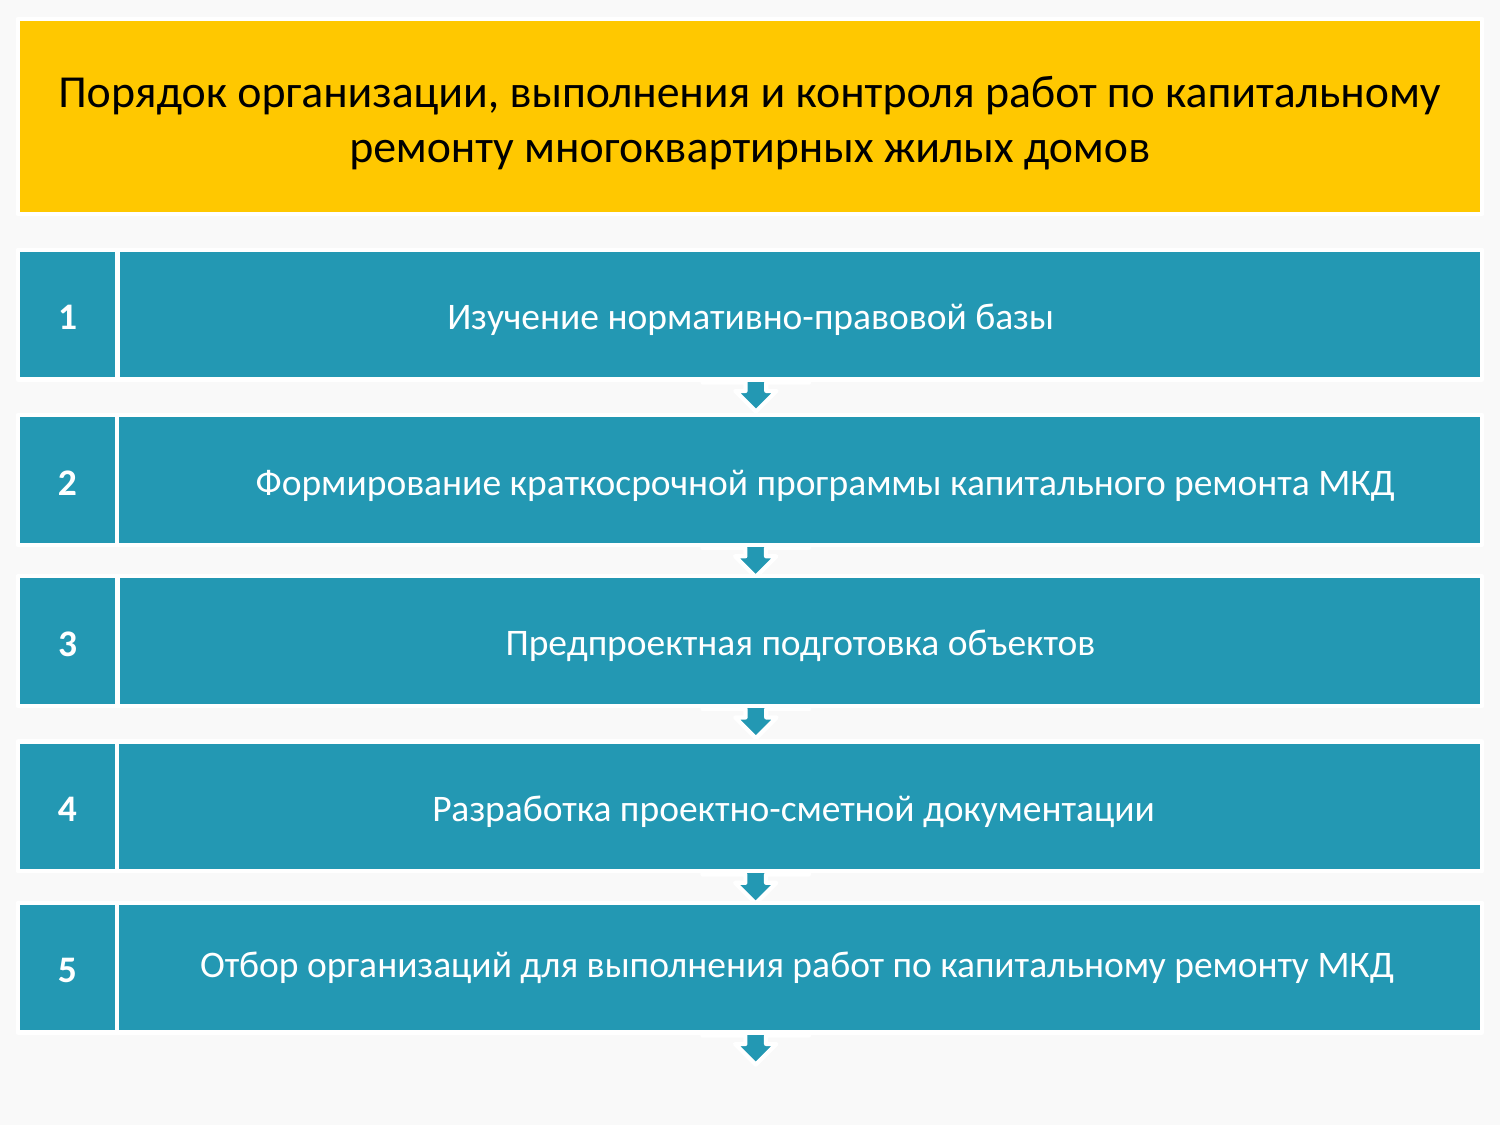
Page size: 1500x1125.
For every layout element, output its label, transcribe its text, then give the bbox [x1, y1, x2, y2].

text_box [17, 575, 1483, 739]
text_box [17, 249, 1483, 412]
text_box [17, 902, 1483, 1065]
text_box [17, 414, 1483, 575]
text_box Порядок организации, выполнения и контроля работ по капитальному ремонту многоквартирных жилых домов [16, 17, 1484, 216]
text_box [17, 741, 1483, 902]
